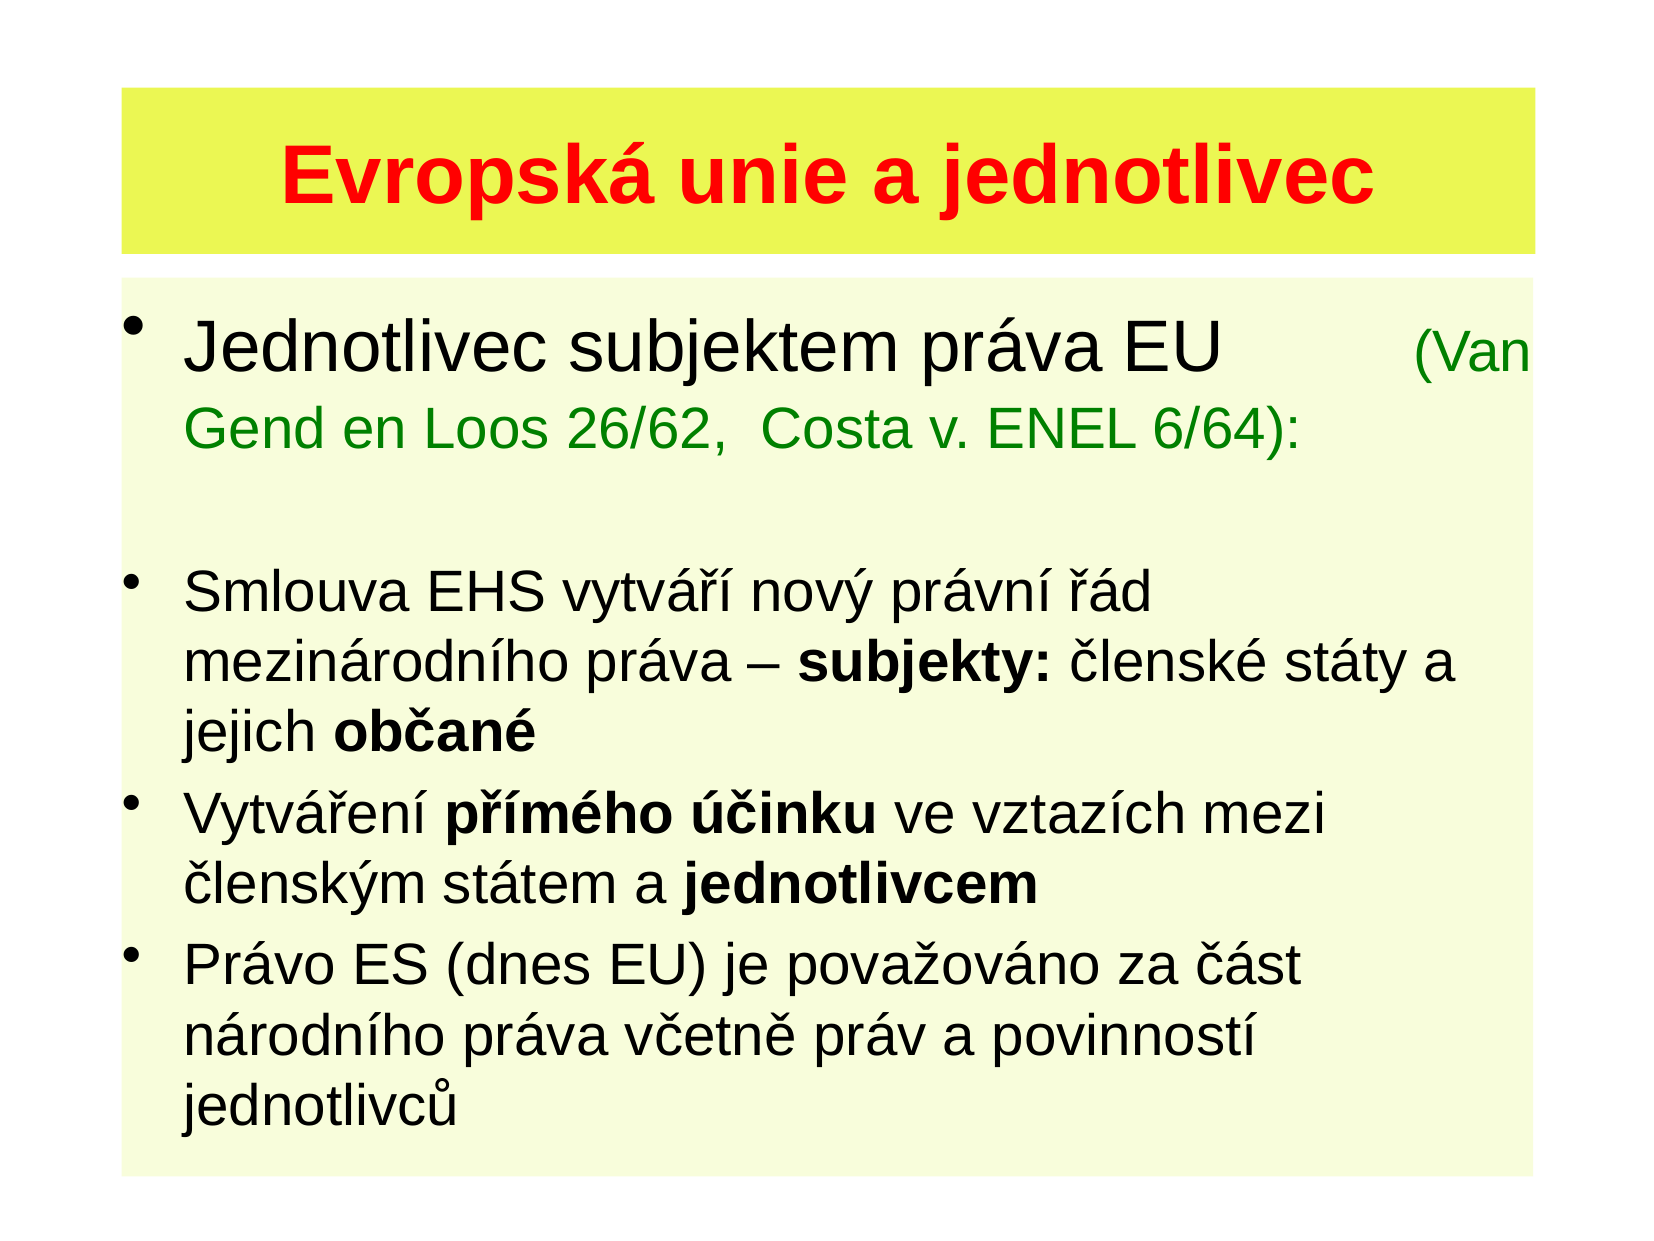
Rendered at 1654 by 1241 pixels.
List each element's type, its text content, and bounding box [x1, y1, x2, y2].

title Evropská unie a jednotlivec [121, 87, 1536, 254]
list Jednotlivec subjektem práva EU (Van Gend en Loos 26/62, Costa v. ENEL 6/64): Smlouva EHS vytváří nový právní řád mezinárodního práva – subjekty: členské státy a jejich občané Vytváření přímého účinku ve vztazích mezi členským státem a jednotlivcem Právo ES (dnes EU) je považováno za část národního práva včetně práv a povinností jednotlivců [121, 277, 1534, 1177]
